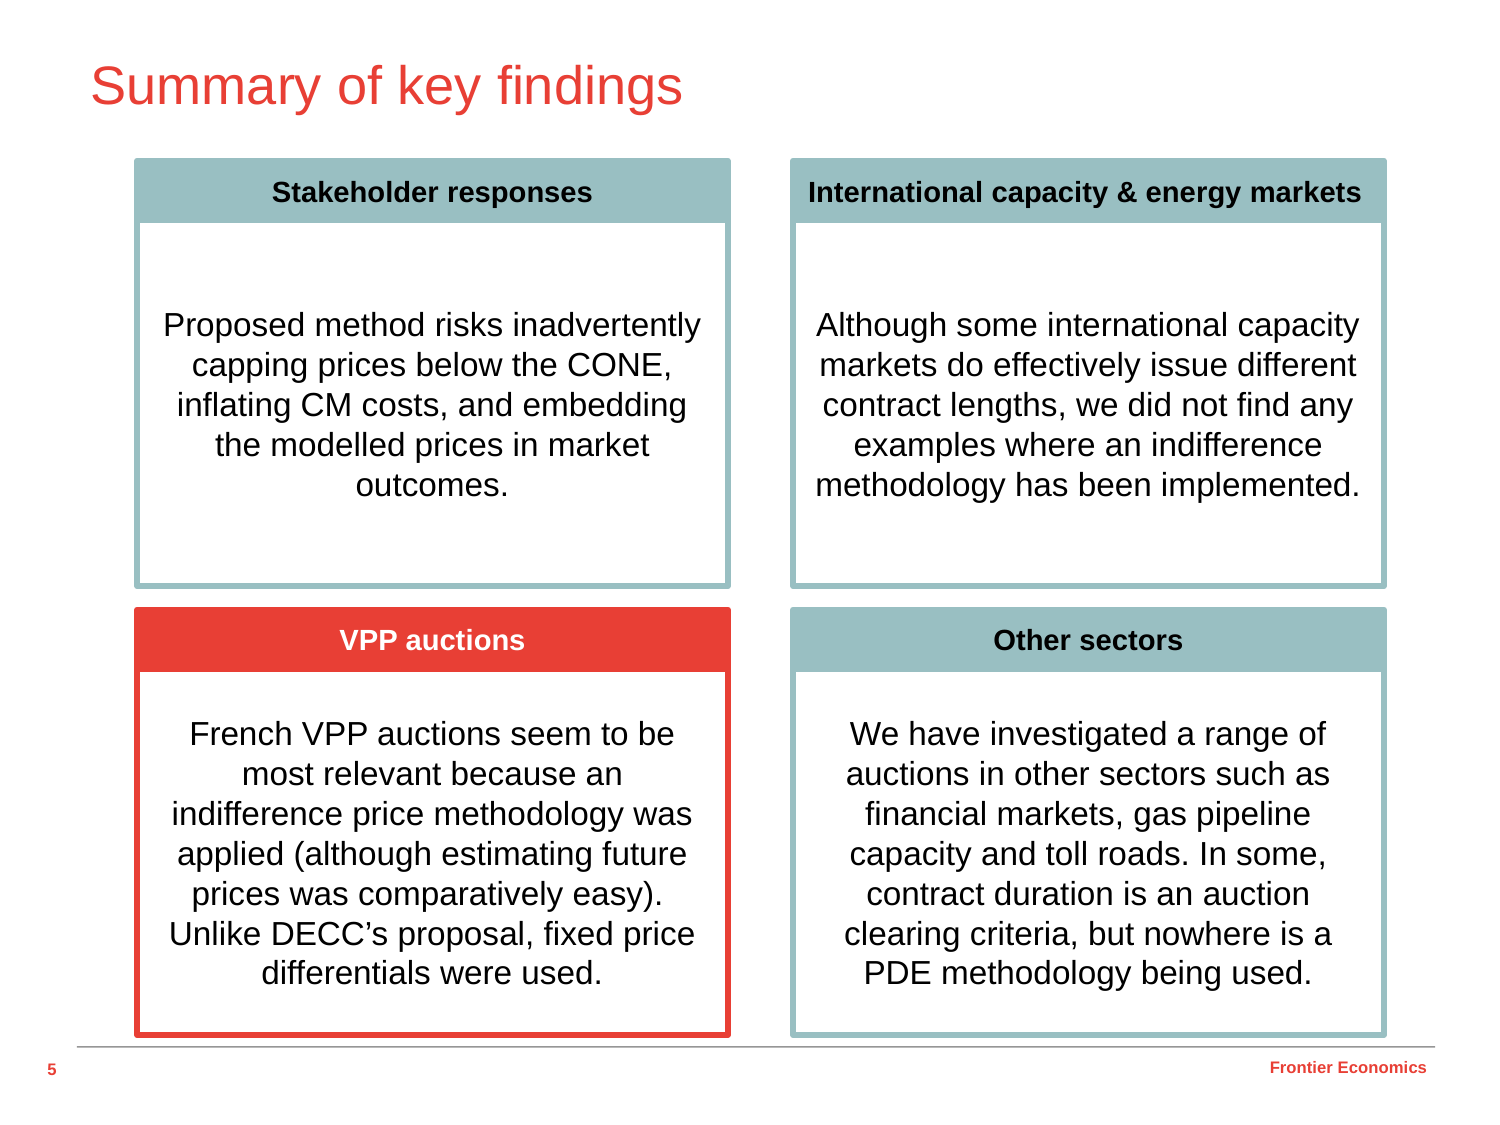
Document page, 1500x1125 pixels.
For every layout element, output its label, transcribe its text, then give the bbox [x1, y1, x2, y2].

text_box Other sectors [793, 609, 1384, 669]
text_box Stakeholder responses [137, 160, 728, 220]
text_box French VPP auctions seem to be most relevant because an indifference price methodology was applied (although estimating future prices was comparatively easy). Unlike DECC’s proposal, fixed price differentials were used. [137, 669, 728, 1035]
title Summary of key findings [75, 42, 1438, 156]
text_box Although some international capacity markets do effectively issue different contract lengths, we did not find any examples where an indifference methodology has been implemented. [793, 220, 1384, 587]
text_box We have investigated a range of auctions in other sectors such as financial markets, gas pipeline capacity and toll roads. In some, contract duration is an auction clearing criteria, but nowhere is a PDE methodology being used. [793, 669, 1384, 1035]
text_box Proposed method risks inadvertently capping prices below the CONE, inflating CM costs, and embedding the modelled prices in market outcomes. [137, 220, 728, 587]
text_box VPP auctions [137, 609, 728, 669]
text_box International capacity & energy markets [793, 160, 1384, 220]
